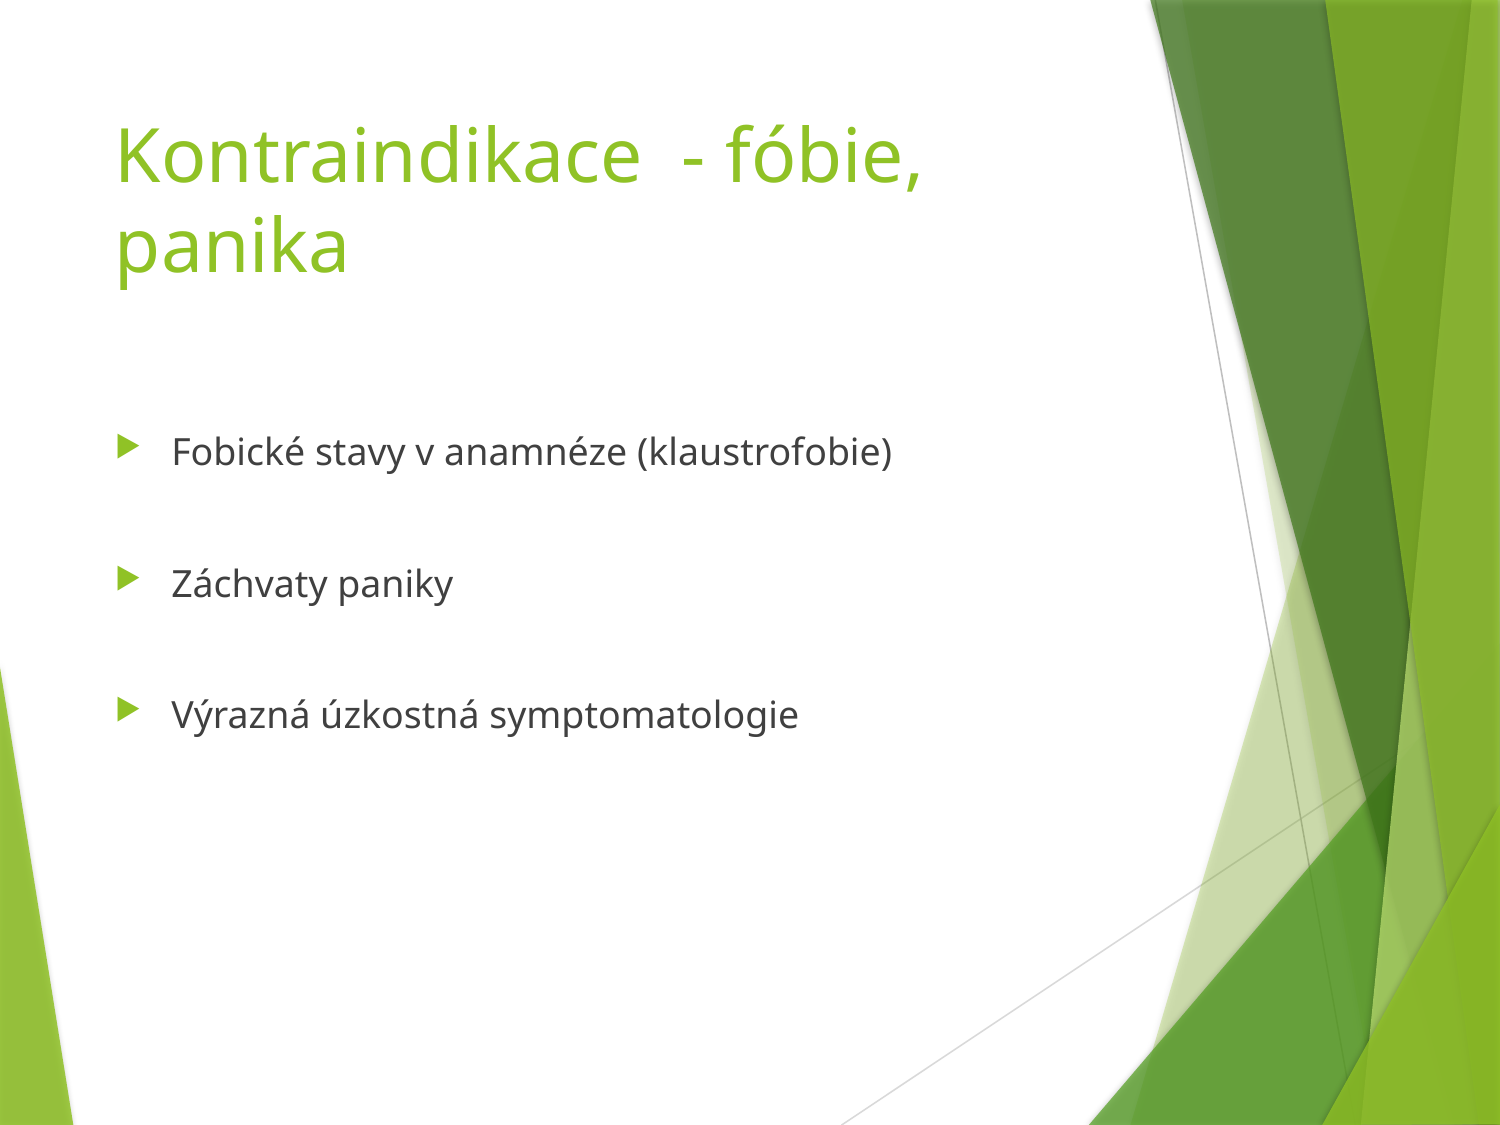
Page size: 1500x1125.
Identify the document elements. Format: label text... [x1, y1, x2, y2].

list Fobické stavy v anamnéze (klaustrofobie) Záchvaty paniky Výrazná úzkostná symptomatologie [99, 354, 1142, 992]
title Kontraindikace - fóbie, panika [99, 99, 1142, 317]
